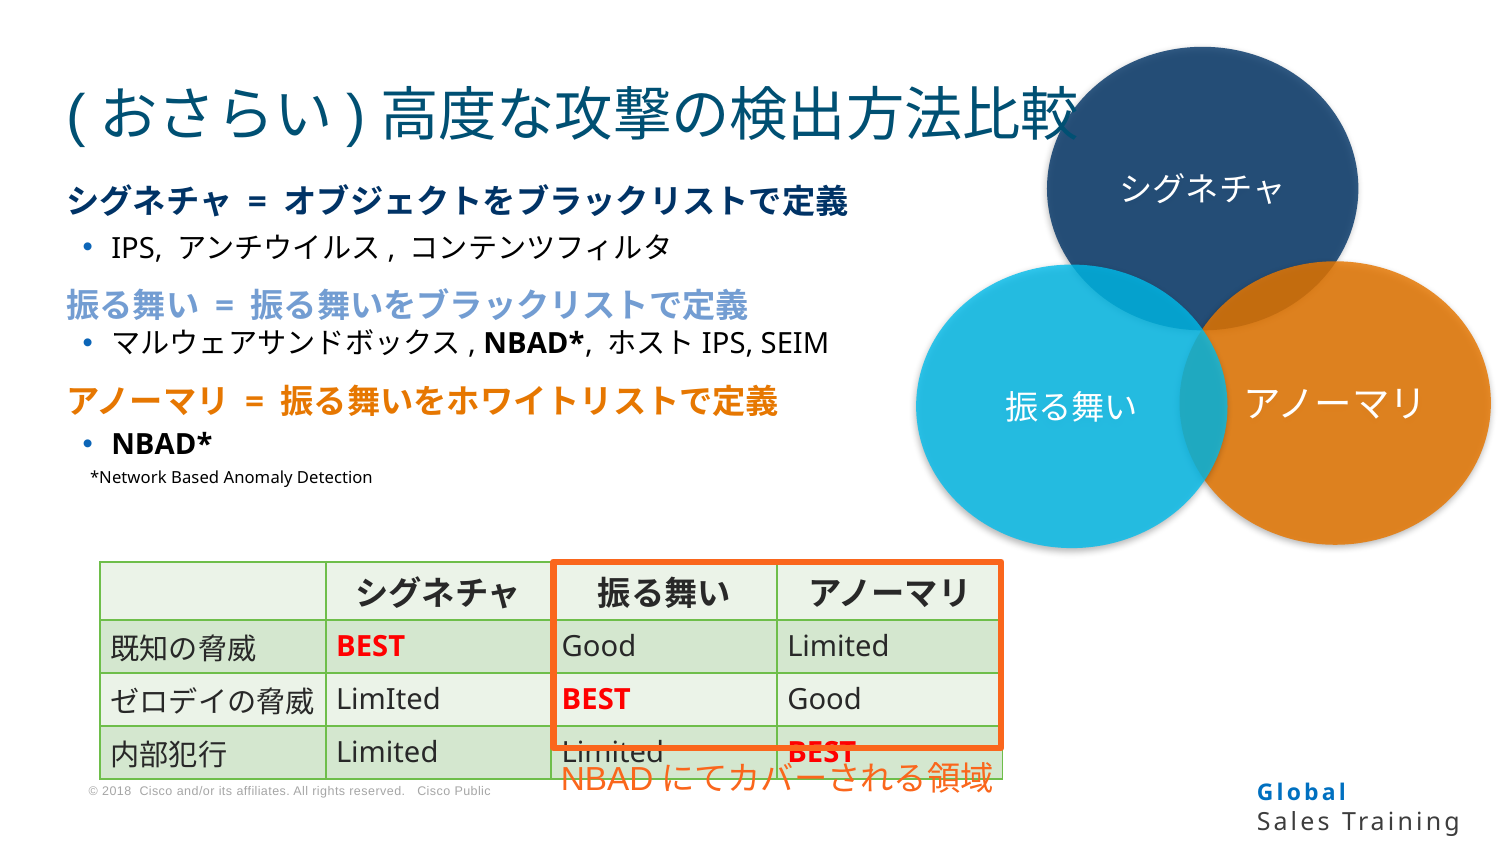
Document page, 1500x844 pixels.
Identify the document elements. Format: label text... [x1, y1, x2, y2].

title (おさらい)高度な攻撃の検出方法比較 [51, 49, 911, 177]
table_header シグネチャ [327, 563, 550, 619]
text_box NBADにてカバーされる領域 [546, 750, 1009, 805]
table_cell 内部犯行 [101, 727, 325, 778]
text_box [915, 46, 1492, 549]
table_cell BEST [327, 621, 550, 672]
table_header [101, 563, 325, 619]
table_cell LimIted [327, 674, 550, 725]
text_box [551, 560, 1003, 750]
text_box シグネチャ = オブジェクトをブラックリストで定義 IPS, アンチウイルス, コンテンツフィルタ 振る舞い = 振る舞いをブラックリストで定義 マルウェアサンドボックス, NBAD*, ホストIPS, SEIM アノーマリ = 振る舞いをホワイトリストで定義 NBAD* *Network Based Anomaly Detection [51, 177, 910, 545]
table_cell 既知の脅威 [101, 621, 325, 672]
table_cell Limited [327, 727, 550, 778]
table_cell ゼロデイの脅威 [101, 674, 325, 725]
